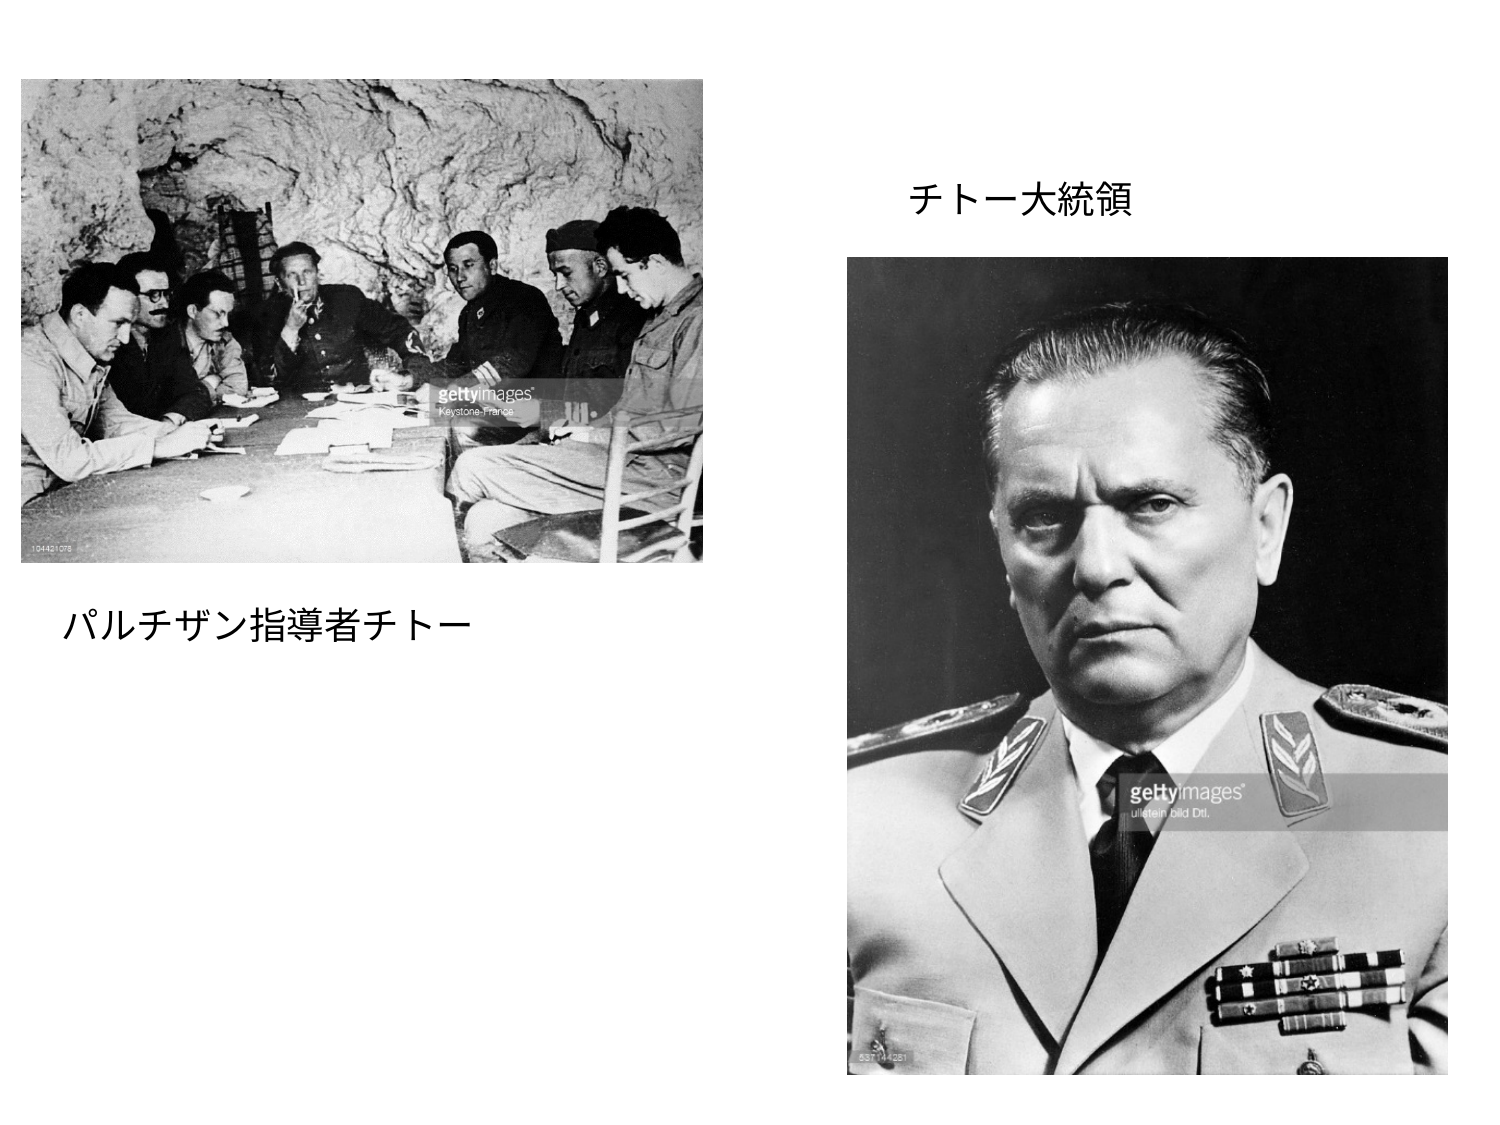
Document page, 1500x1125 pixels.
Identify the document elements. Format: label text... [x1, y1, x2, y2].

text_box チトー大統領 [892, 168, 1270, 229]
picture [21, 79, 703, 563]
picture [847, 257, 1448, 1075]
text_box パルチザン指導者チトー [47, 594, 594, 655]
